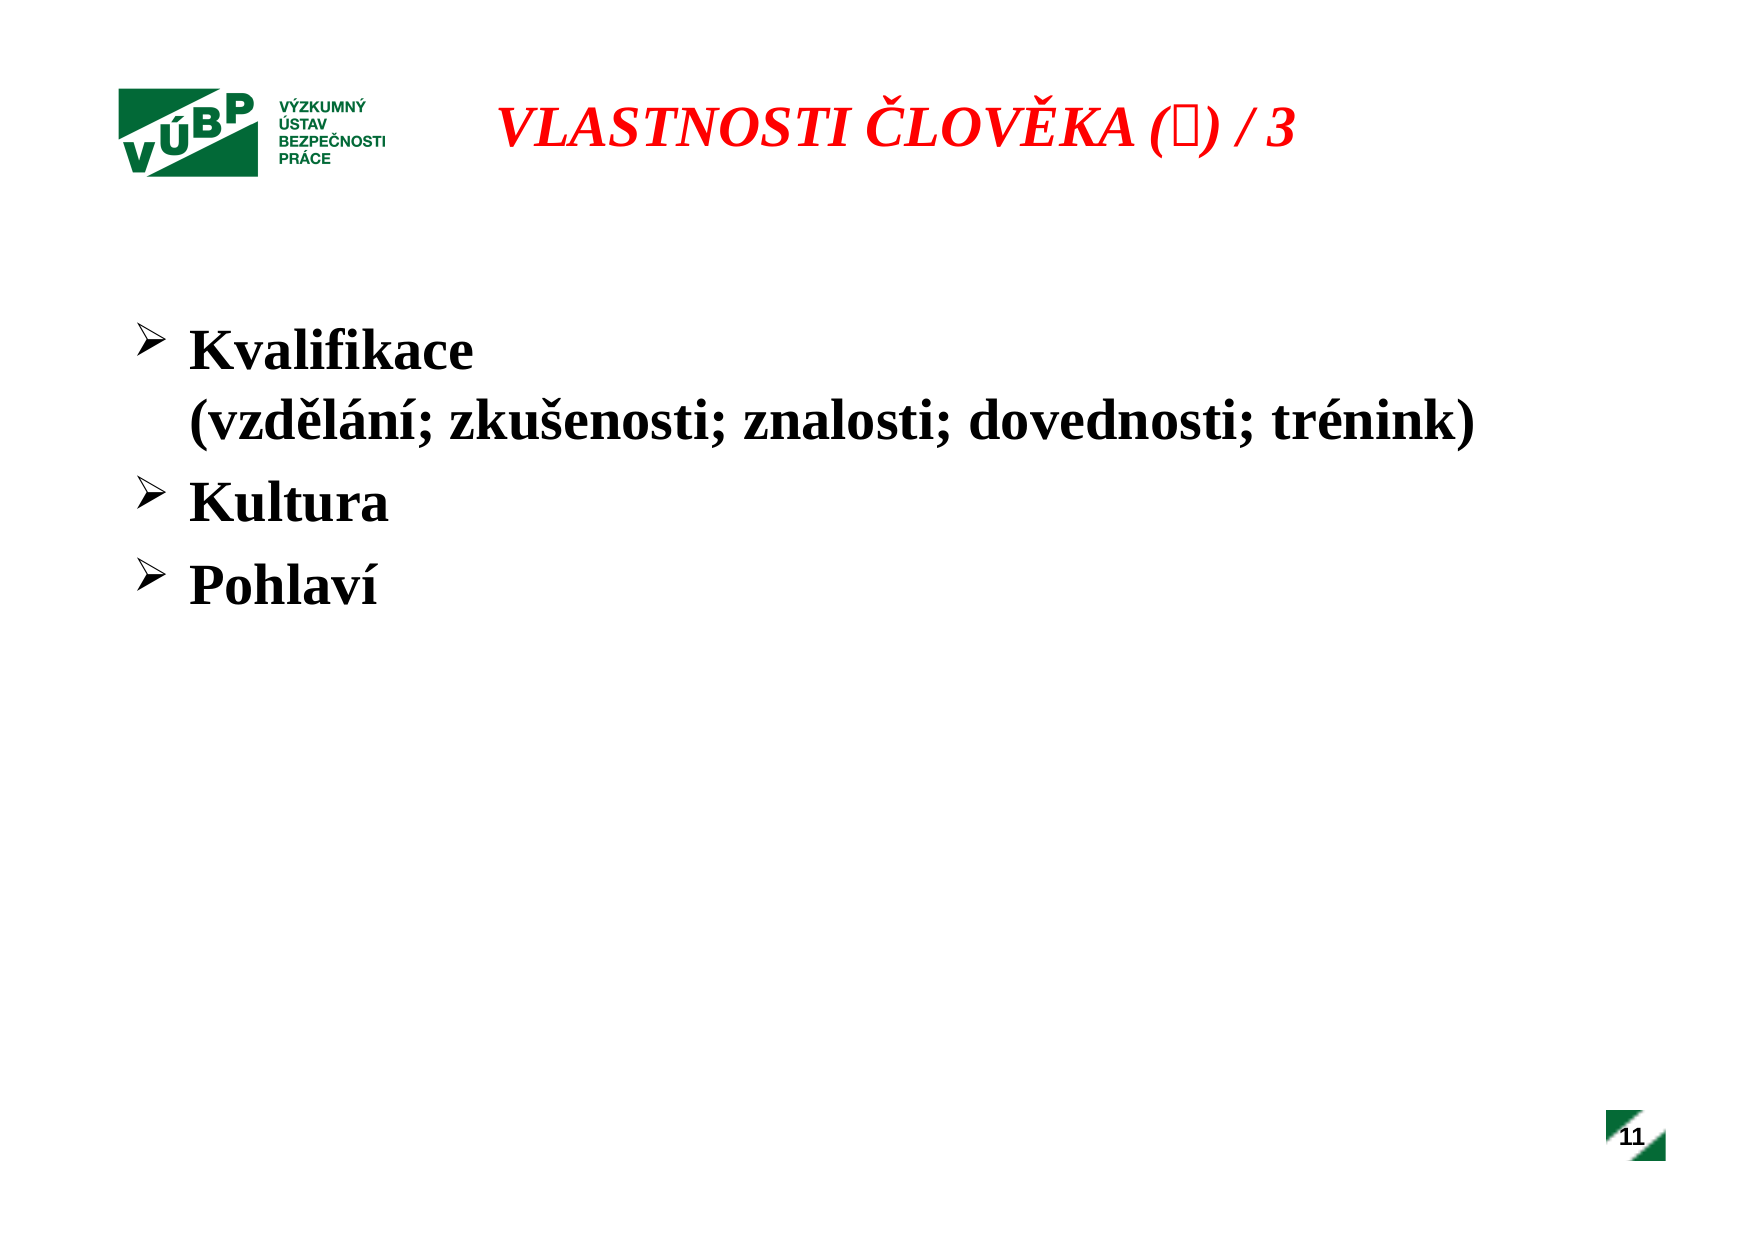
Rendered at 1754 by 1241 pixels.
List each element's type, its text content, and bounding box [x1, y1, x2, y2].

text_box Kvalifikace (vzdělání; zkušenosti; znalosti; dovednosti; trénink) Kultura Pohlaví [118, 303, 1607, 1088]
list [1605, 1110, 1666, 1161]
text_box VLASTNOSTI ČLOVĚKA () / 3 [387, 88, 1623, 178]
picture [117, 88, 385, 178]
